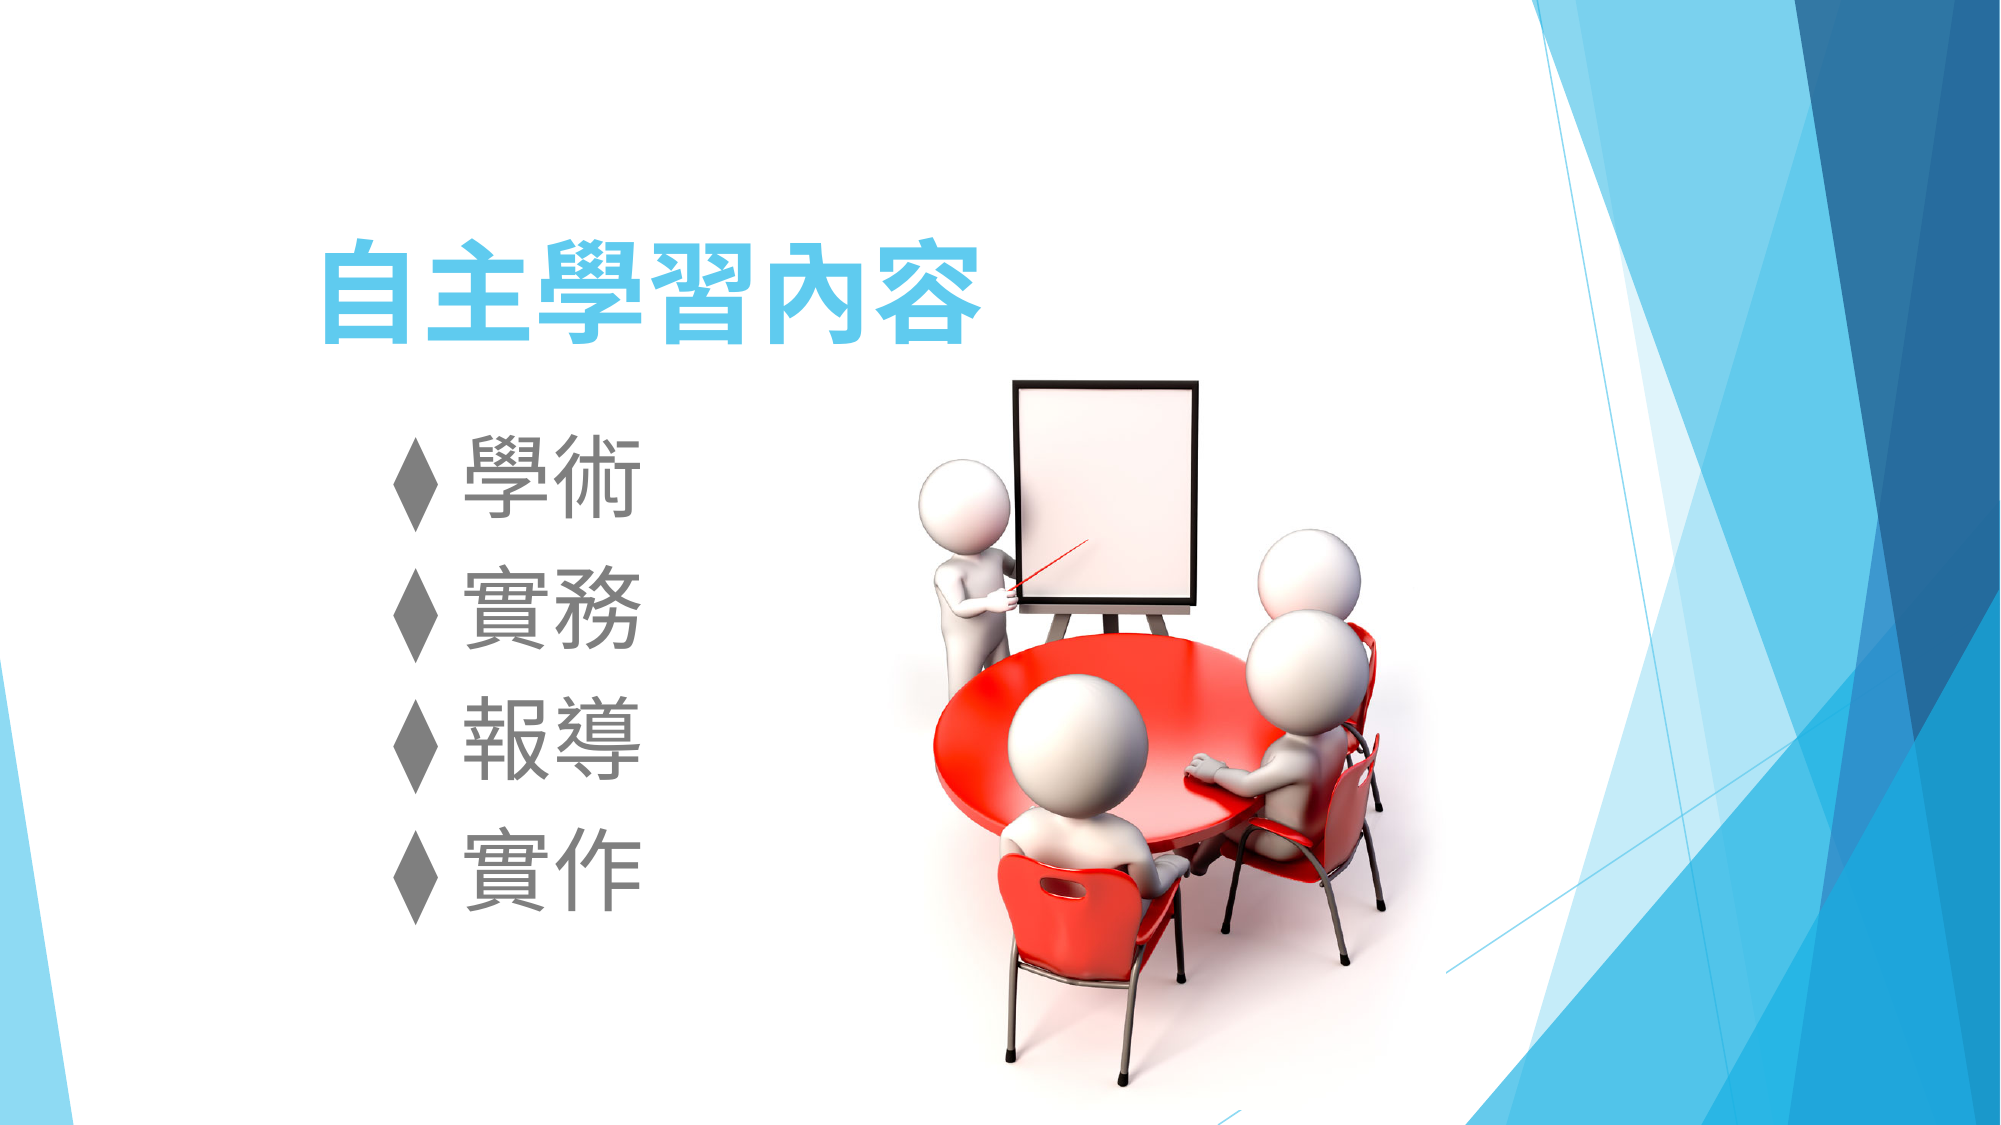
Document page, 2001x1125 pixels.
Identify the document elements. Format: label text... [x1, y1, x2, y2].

list ⧫學術 ⧫實務 ⧫報導 ⧫實作 [1451, 412, 1789, 1009]
title 自主學習內容 [294, 65, 1706, 365]
list ⧫學術 ⧫實務 ⧫報導 ⧫實作 [378, 412, 870, 1009]
picture [875, 349, 1446, 1111]
